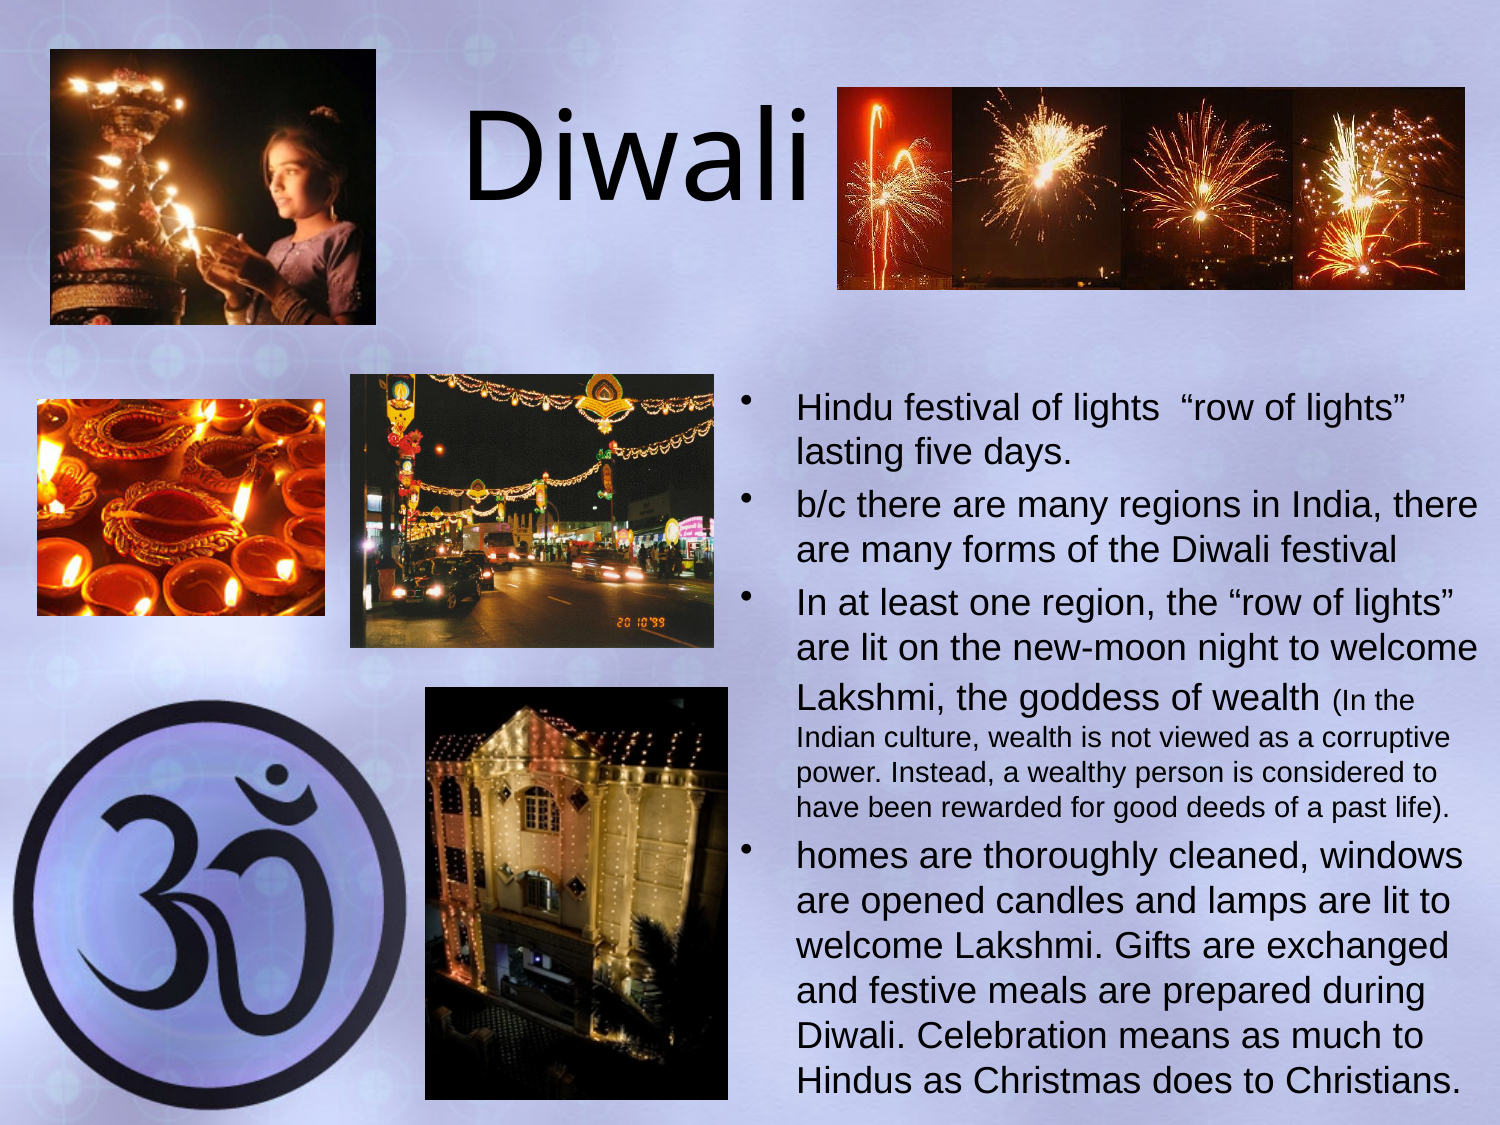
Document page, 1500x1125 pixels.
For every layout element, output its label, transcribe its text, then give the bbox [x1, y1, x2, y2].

picture [0, 0, 1500, 1125]
list Hindu festival of lights “row of lights” lasting five days. b/c there are many regions in India, there are many forms of the Diwali festival In at least one region, the “row of lights” are lit on the new-moon night to welcome Lakshmi, the goddess of wealth (In the Indian culture, wealth is not viewed as a corruptive power. Instead, a wealthy person is considered to have been rewarded for good deeds of a past life). homes are thoroughly cleaned, windows are opened candles and lamps are lit to welcome Lakshmi. Gifts are exchanged and festive meals are prepared during Diwali. Celebration means as much to Hindus as Christmas does to Christians. [724, 374, 1500, 1125]
title Diwali [443, 44, 1480, 233]
